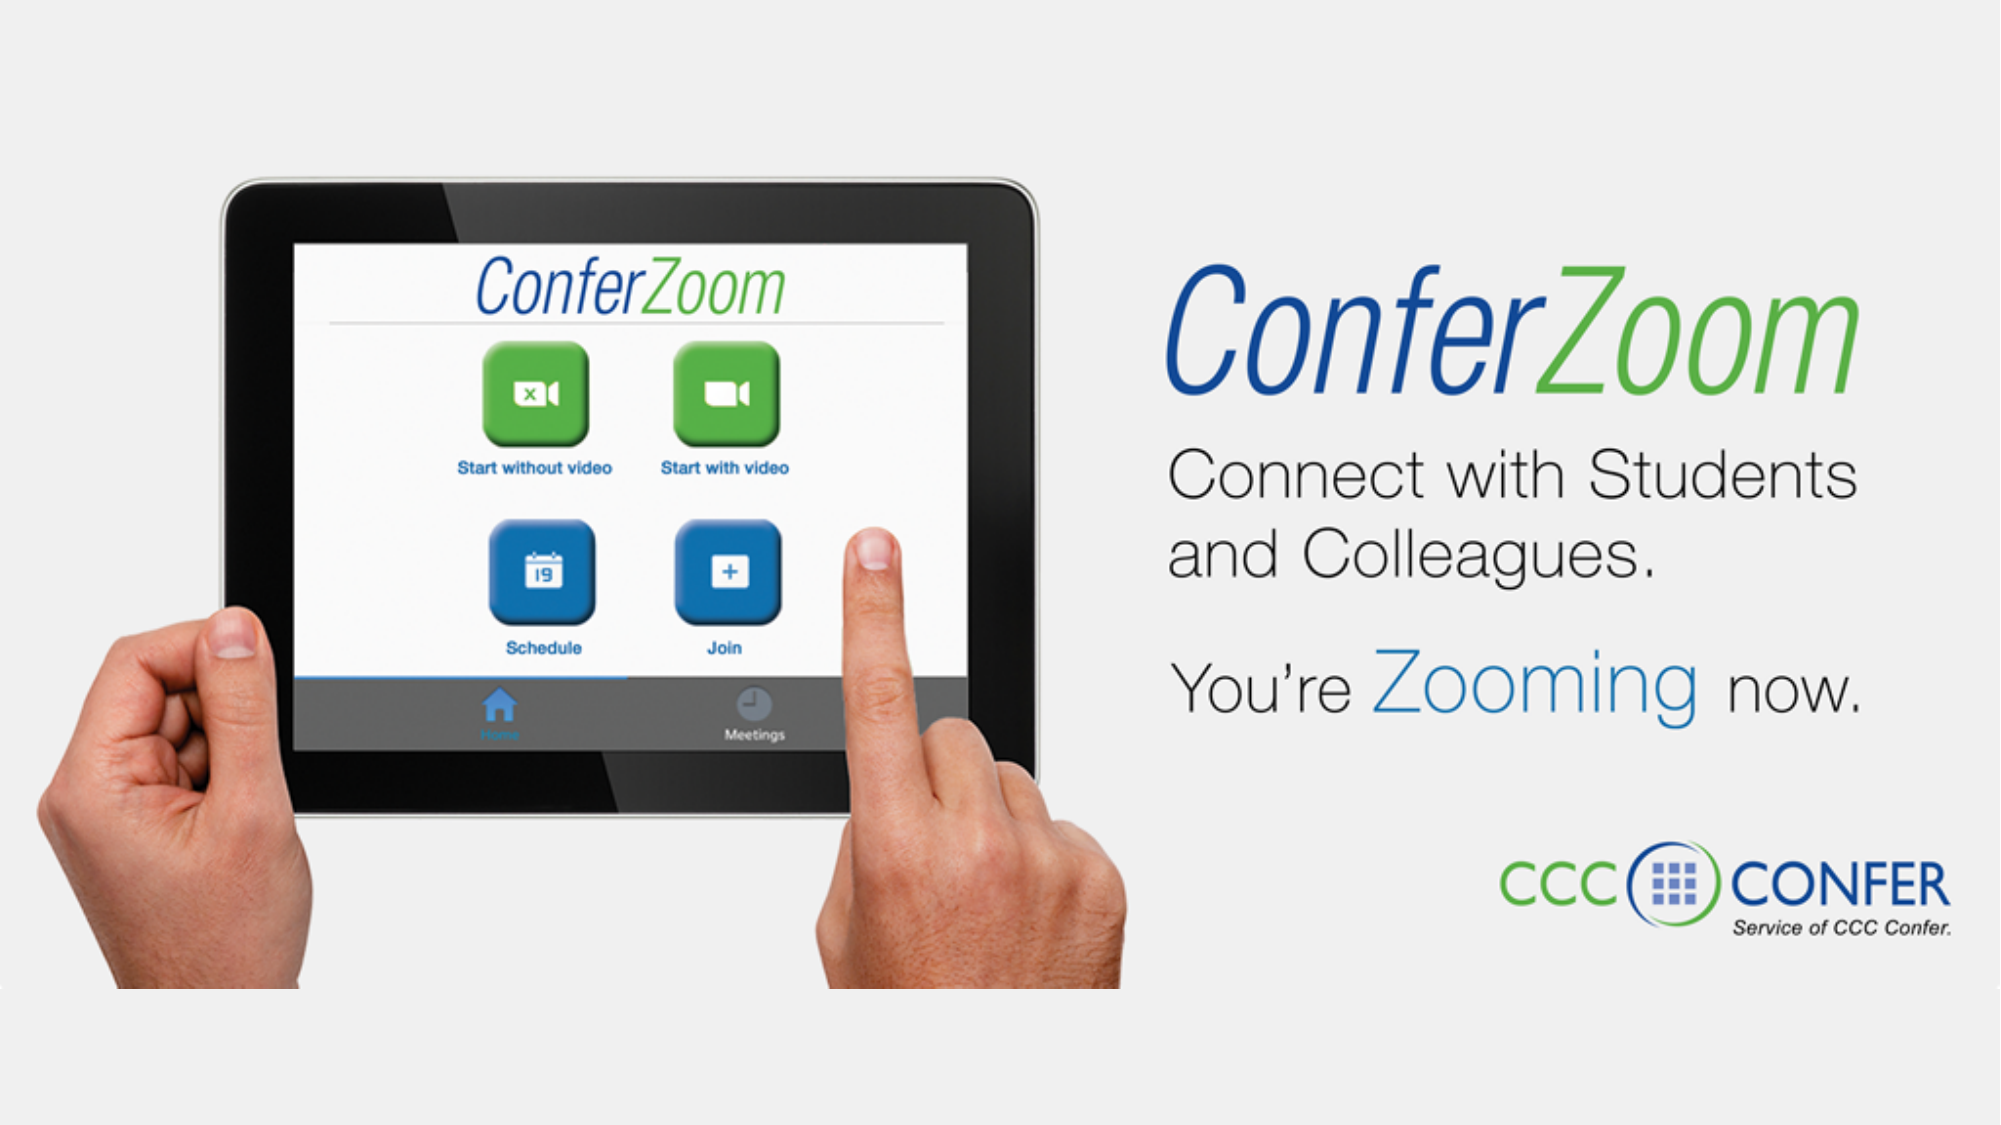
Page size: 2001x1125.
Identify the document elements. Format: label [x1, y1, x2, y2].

picture [0, 136, 2000, 989]
